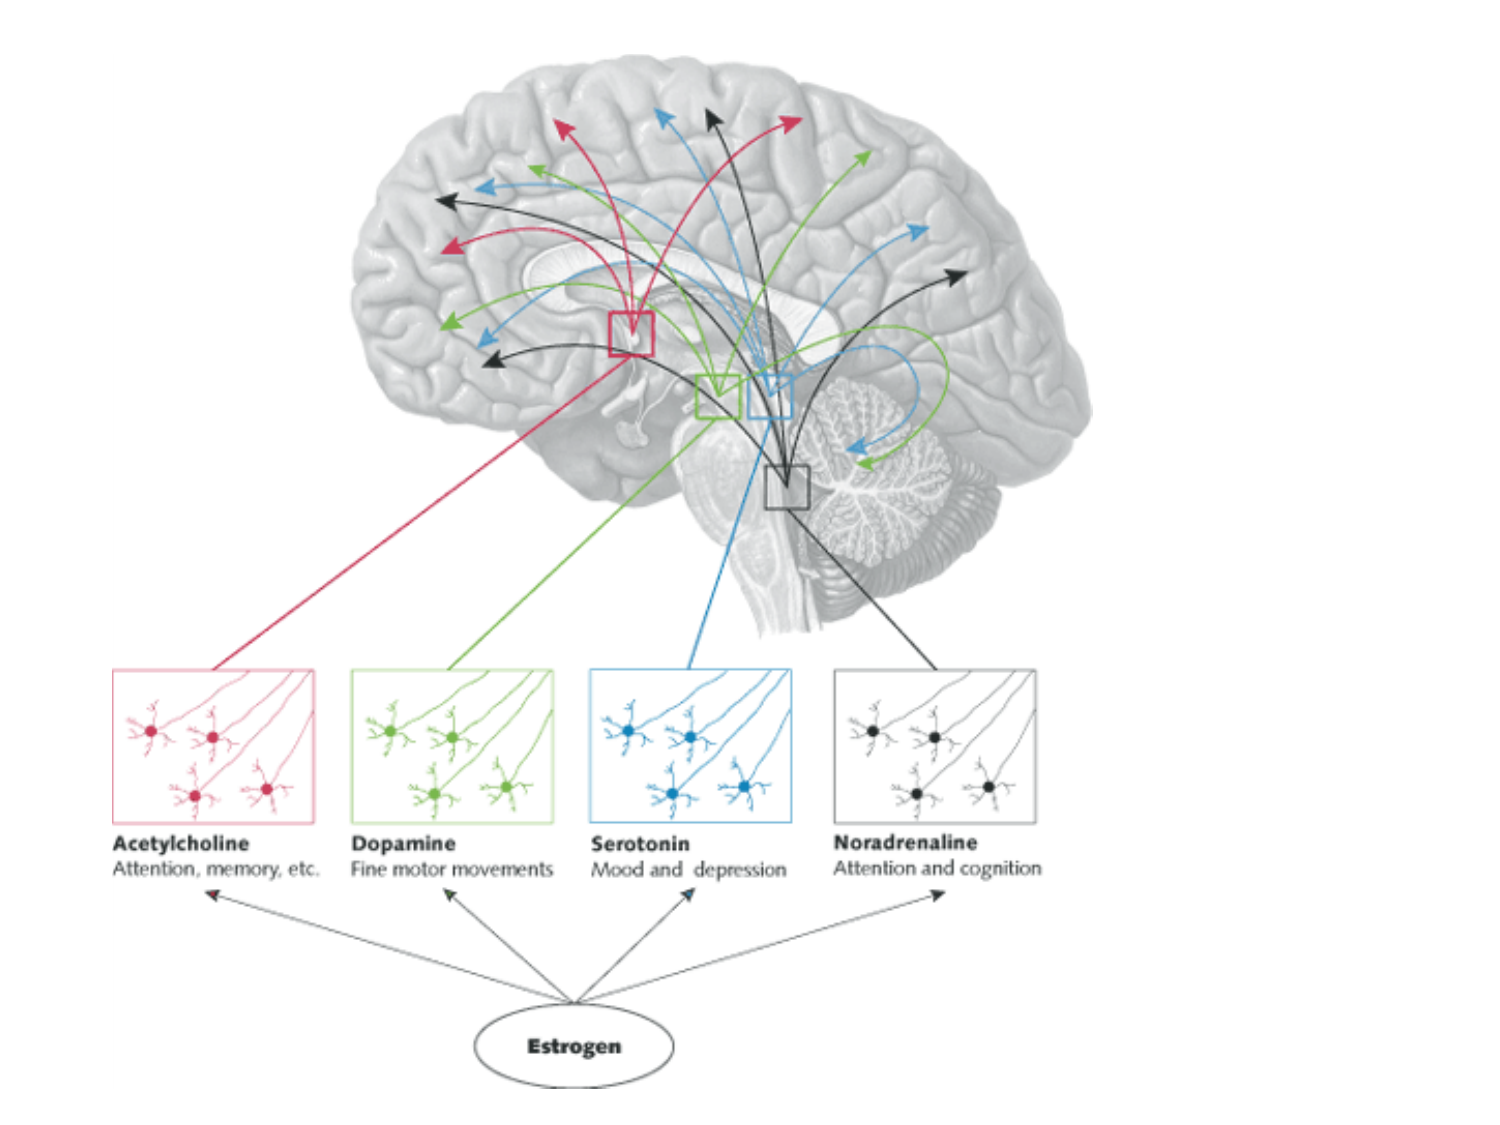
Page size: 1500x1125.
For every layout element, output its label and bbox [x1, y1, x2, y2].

picture [111, 54, 1093, 1089]
